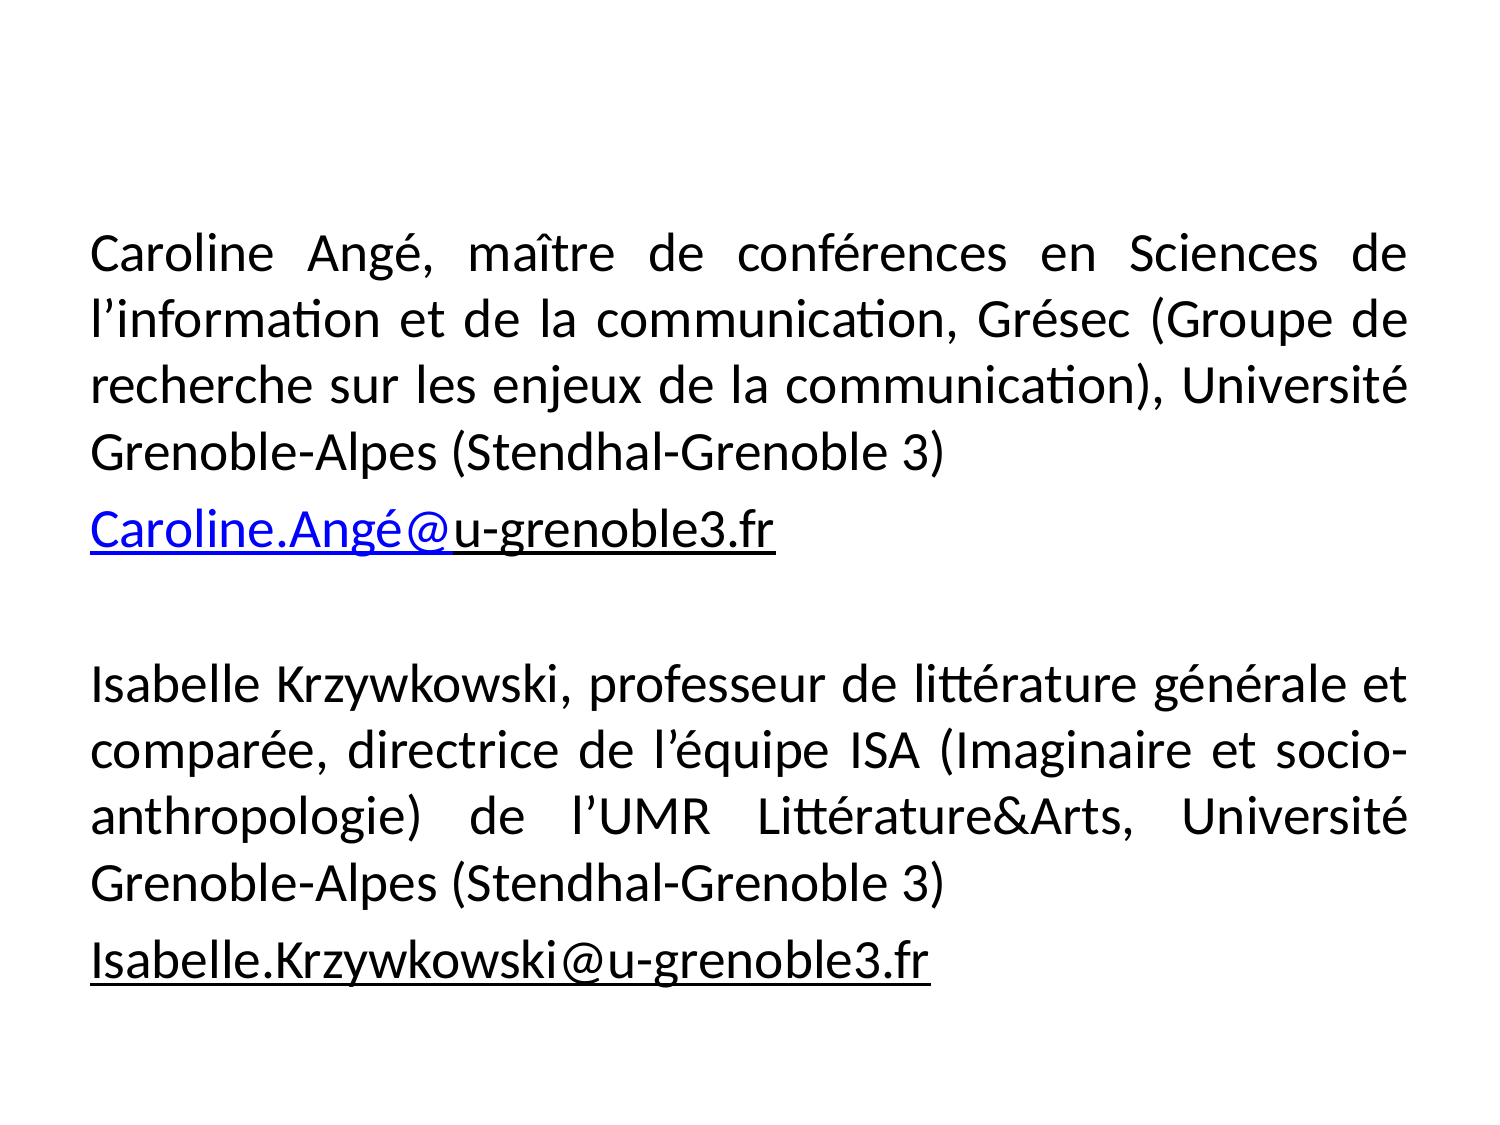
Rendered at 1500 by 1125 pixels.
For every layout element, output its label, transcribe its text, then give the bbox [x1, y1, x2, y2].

list Caroline Angé, maître de conférences en Sciences de l’information et de la communication, Grésec (Groupe de recherche sur les enjeux de la communication), Université Grenoble-Alpes (Stendhal-Grenoble 3) Caroline.Angé@u-grenoble3.fr Isabelle Krzywkowski, professeur de littérature générale et comparée, directrice de l’équipe ISA (Imaginaire et socio-anthropologie) de l’UMR Littérature&Arts, Université Grenoble-Alpes (Stendhal-Grenoble 3) Isabelle.Krzywkowski@u-grenoble3.fr [75, 208, 1425, 1005]
